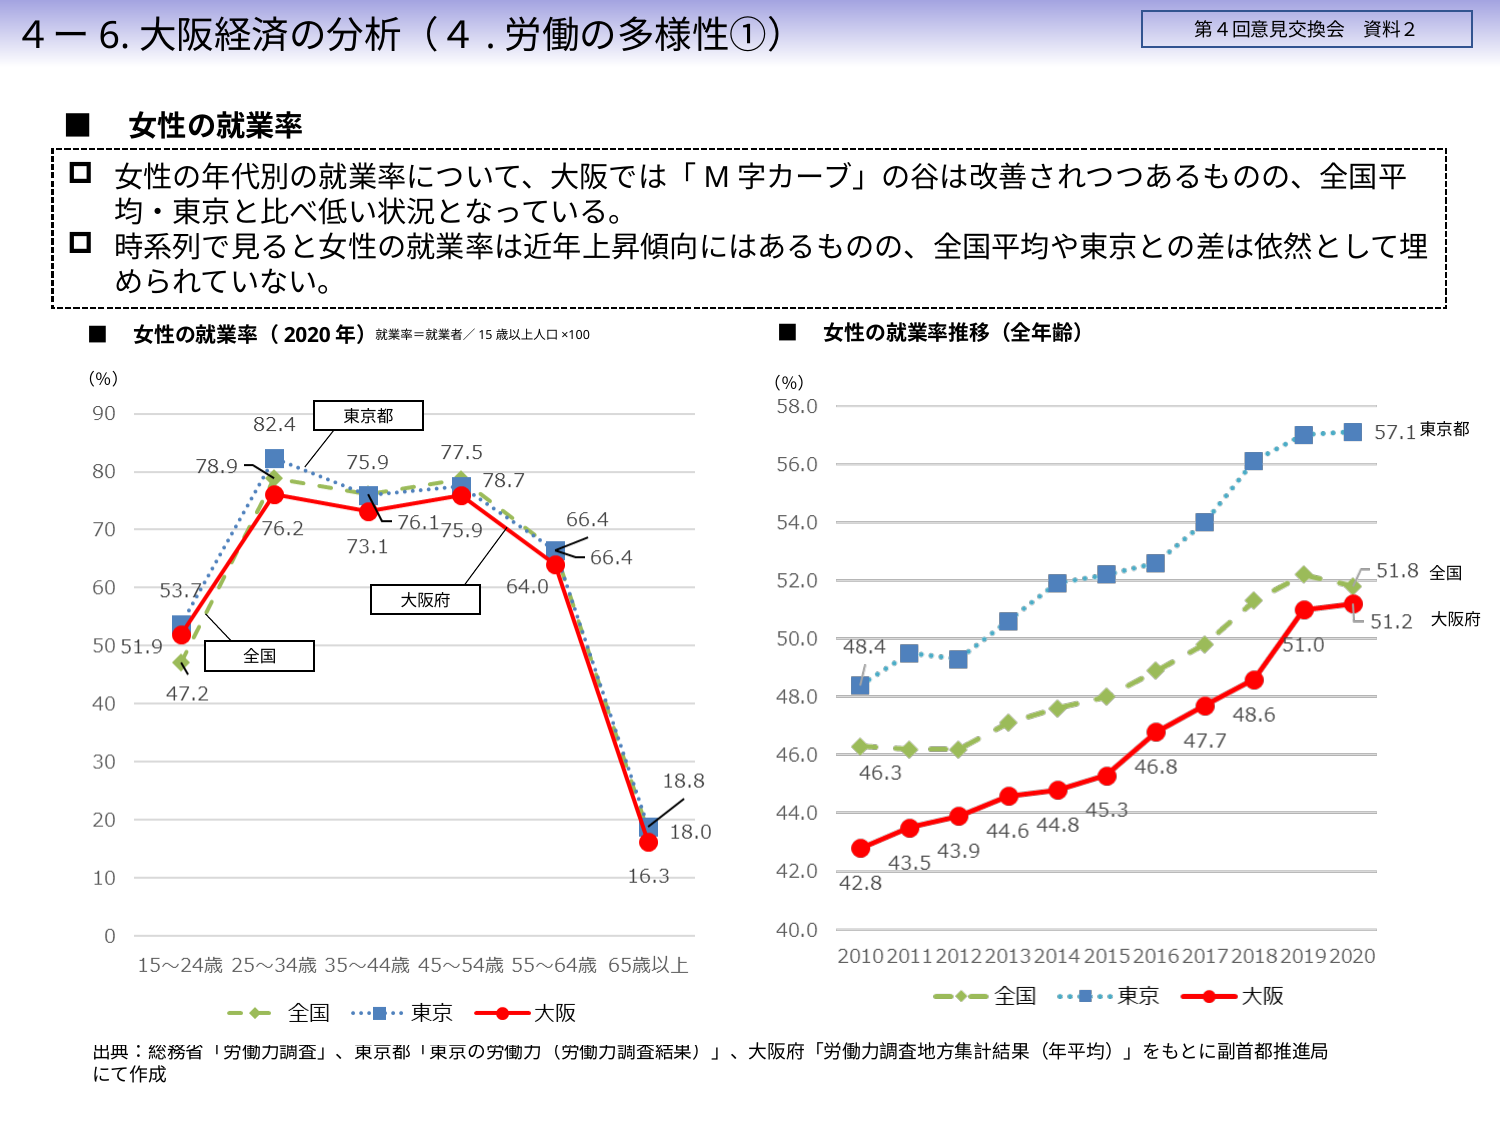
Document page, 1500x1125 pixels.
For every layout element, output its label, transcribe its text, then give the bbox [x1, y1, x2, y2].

picture [762, 383, 1448, 1030]
text_box （％） [749, 365, 880, 401]
text_box ■ 女性の就業率推移（全年齢） [762, 312, 1415, 353]
text_box （％） [63, 361, 194, 397]
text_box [453, 527, 507, 600]
text_box ■ 女性の就業率 [48, 85, 562, 164]
text_box 大阪府 [1448, 615, 1500, 662]
text_box ■ 女性の就業率（2020年） [72, 314, 724, 355]
text_box 第４回意見交換会 資料２ [1141, 10, 1473, 48]
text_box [304, 415, 346, 467]
text_box 女性の年代別の就業率について、大阪では「M字カーブ」の谷は改善されつつあるものの、全国平均・東京と比べ低い状況となっている。 時系列で見ると女性の就業率は近年上昇傾向にはあるものの、全国平均や東京との差は依然として埋められていない。 [51, 148, 1447, 309]
picture [78, 391, 719, 1045]
text_box 出典：総務省「労働力調査」、東京都「東京の労働力（労働力調査結果）」、大阪府「労働力調査地方集計結果（年平均）」をもとに副首都推進局にて作成 [77, 1032, 1358, 1093]
text_box 就業率＝就業者／15歳以上人口×100 [360, 319, 1166, 349]
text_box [205, 613, 260, 672]
text_box 全国 [1448, 530, 1500, 615]
text_box ４ー6.大阪経済の分析（４.労働の多様性①） [0, 0, 1500, 67]
text_box 東京都 [1448, 386, 1500, 471]
